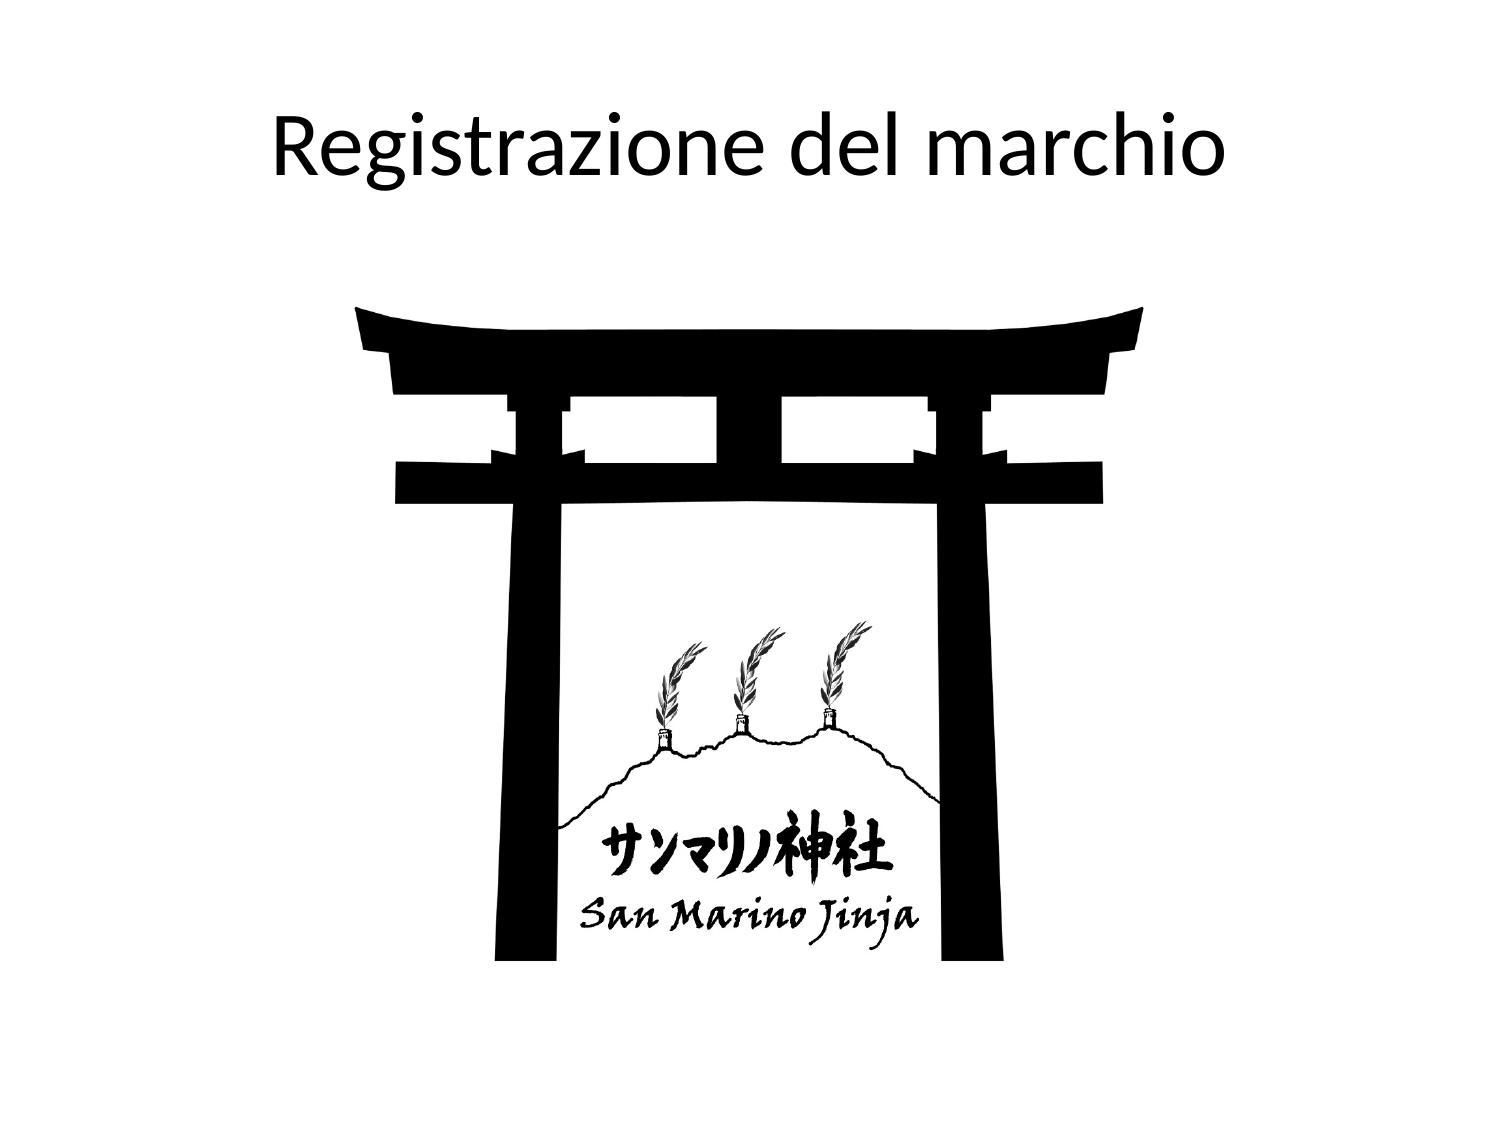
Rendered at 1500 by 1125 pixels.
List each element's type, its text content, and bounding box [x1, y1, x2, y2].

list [320, 262, 1180, 1006]
title Registrazione del marchio [75, 45, 1425, 233]
